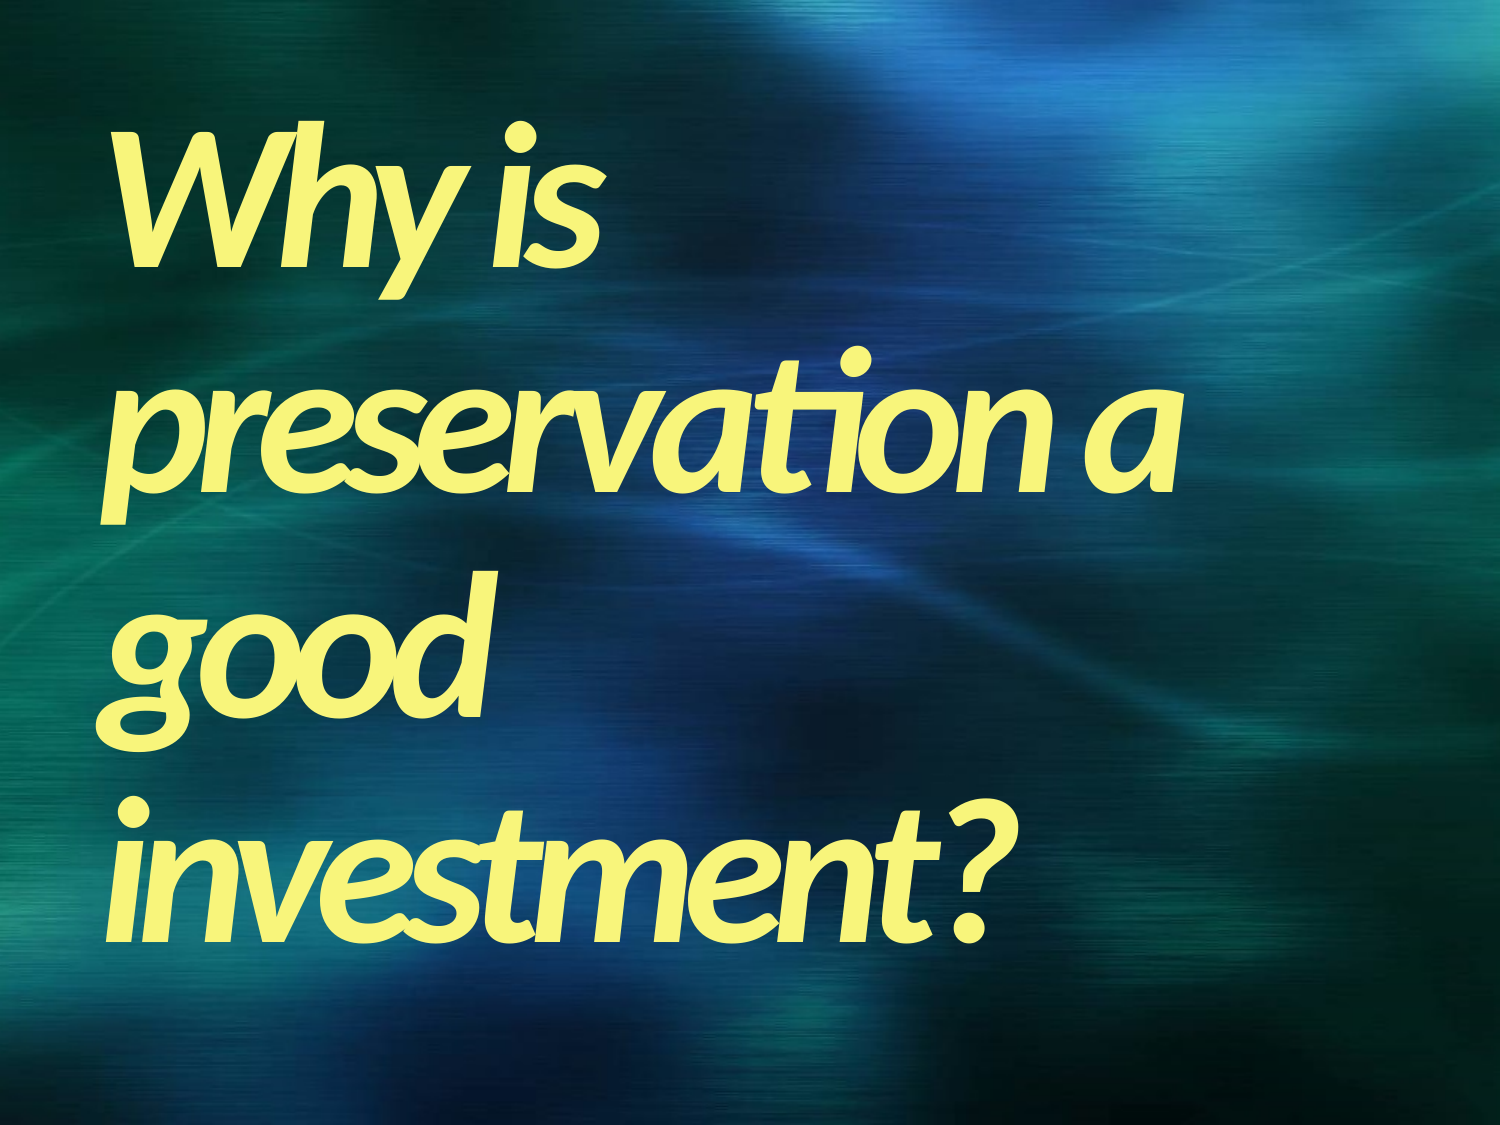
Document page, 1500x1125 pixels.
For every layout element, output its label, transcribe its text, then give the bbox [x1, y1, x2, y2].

list Why is preservation a good investment? [99, 87, 1362, 315]
picture [0, 0, 1500, 1125]
